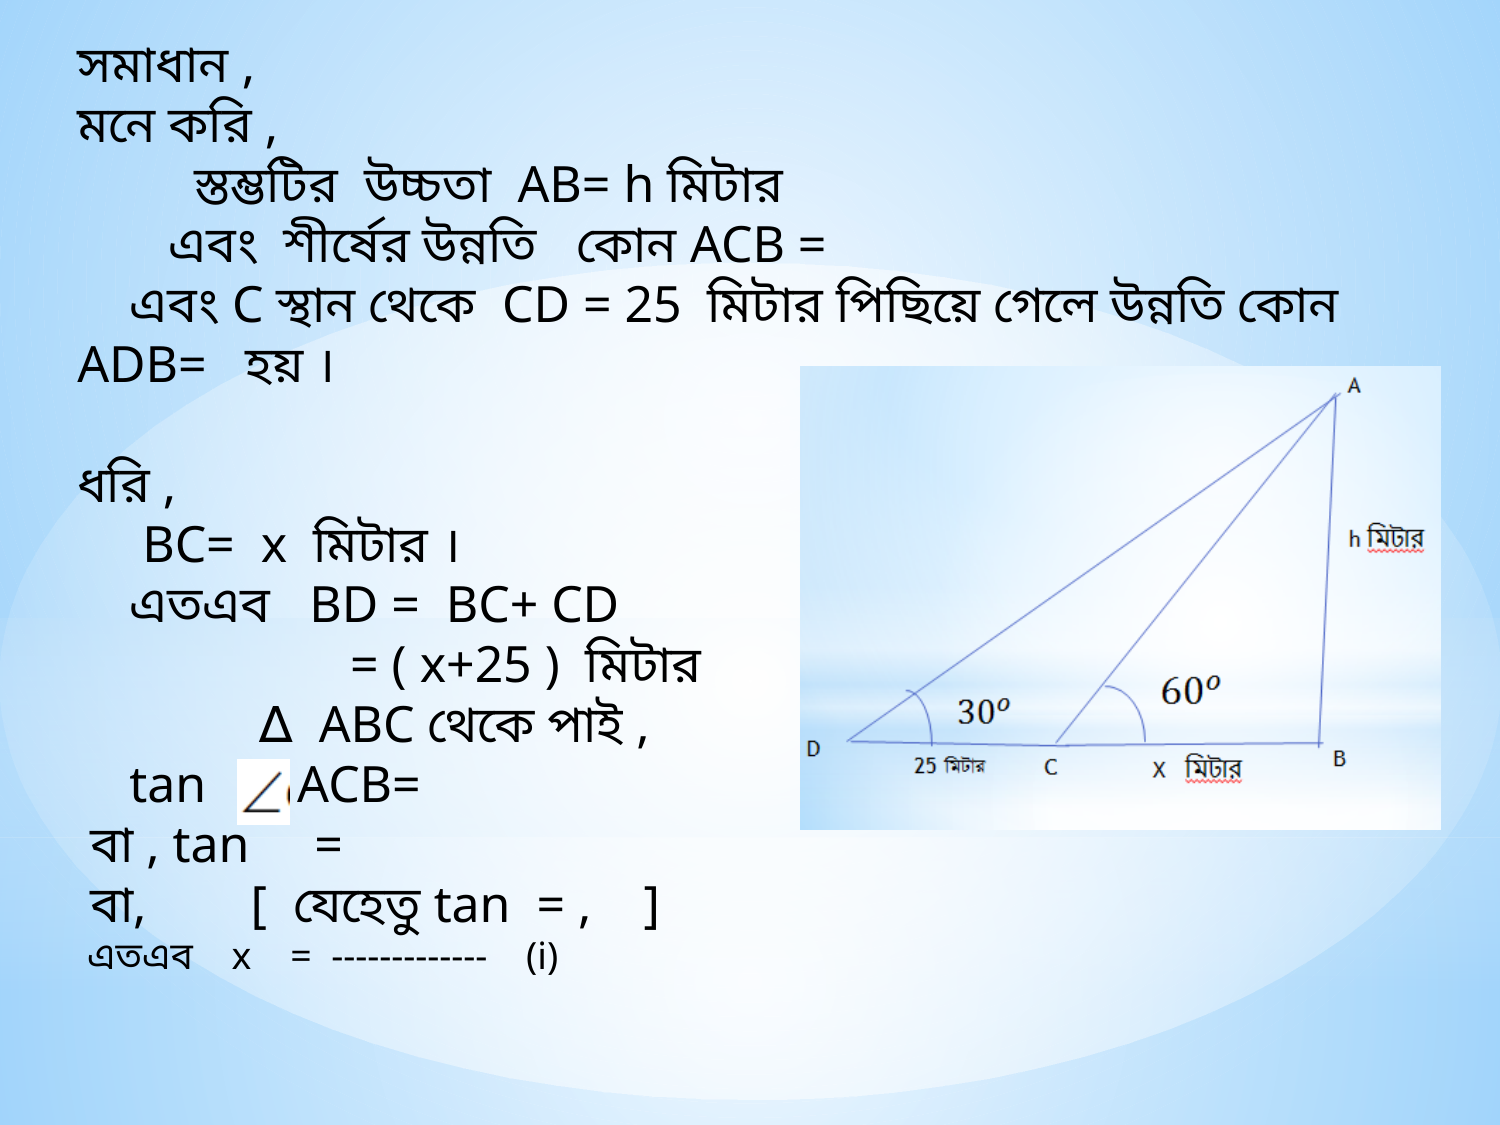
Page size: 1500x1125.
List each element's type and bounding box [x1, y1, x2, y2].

picture [237, 759, 290, 826]
picture [799, 366, 1442, 830]
